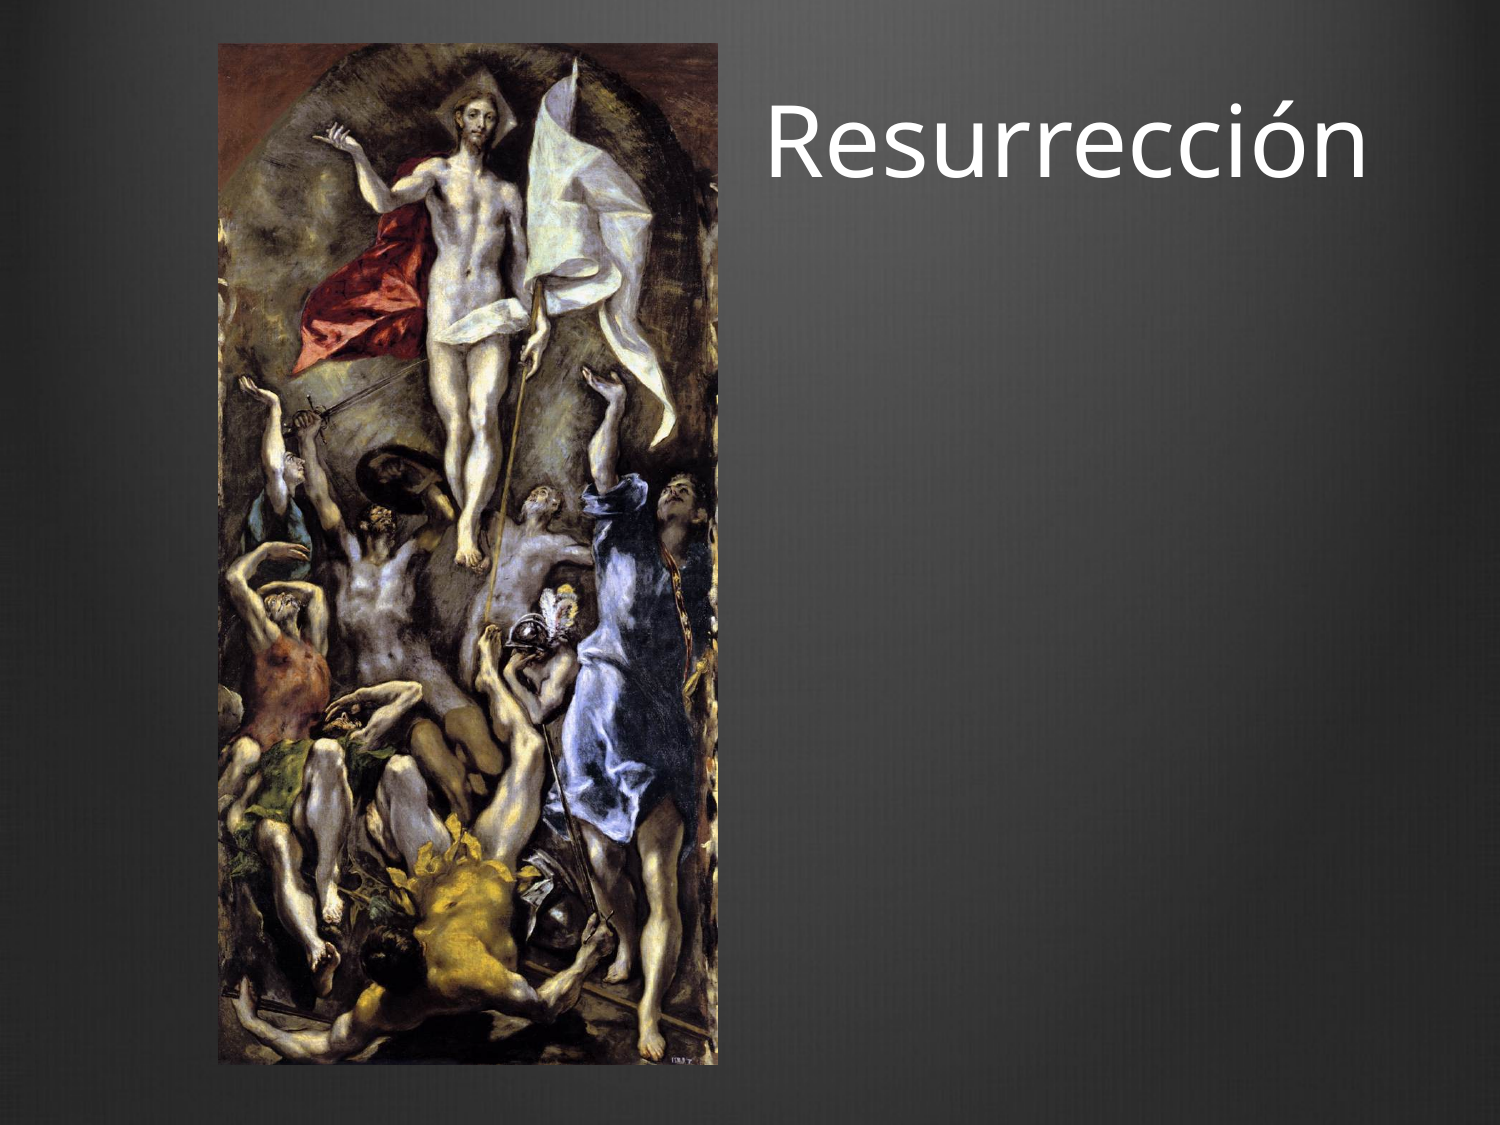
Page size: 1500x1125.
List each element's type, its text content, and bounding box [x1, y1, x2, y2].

title Resurrección [112, 19, 1388, 255]
picture [218, 43, 718, 1065]
